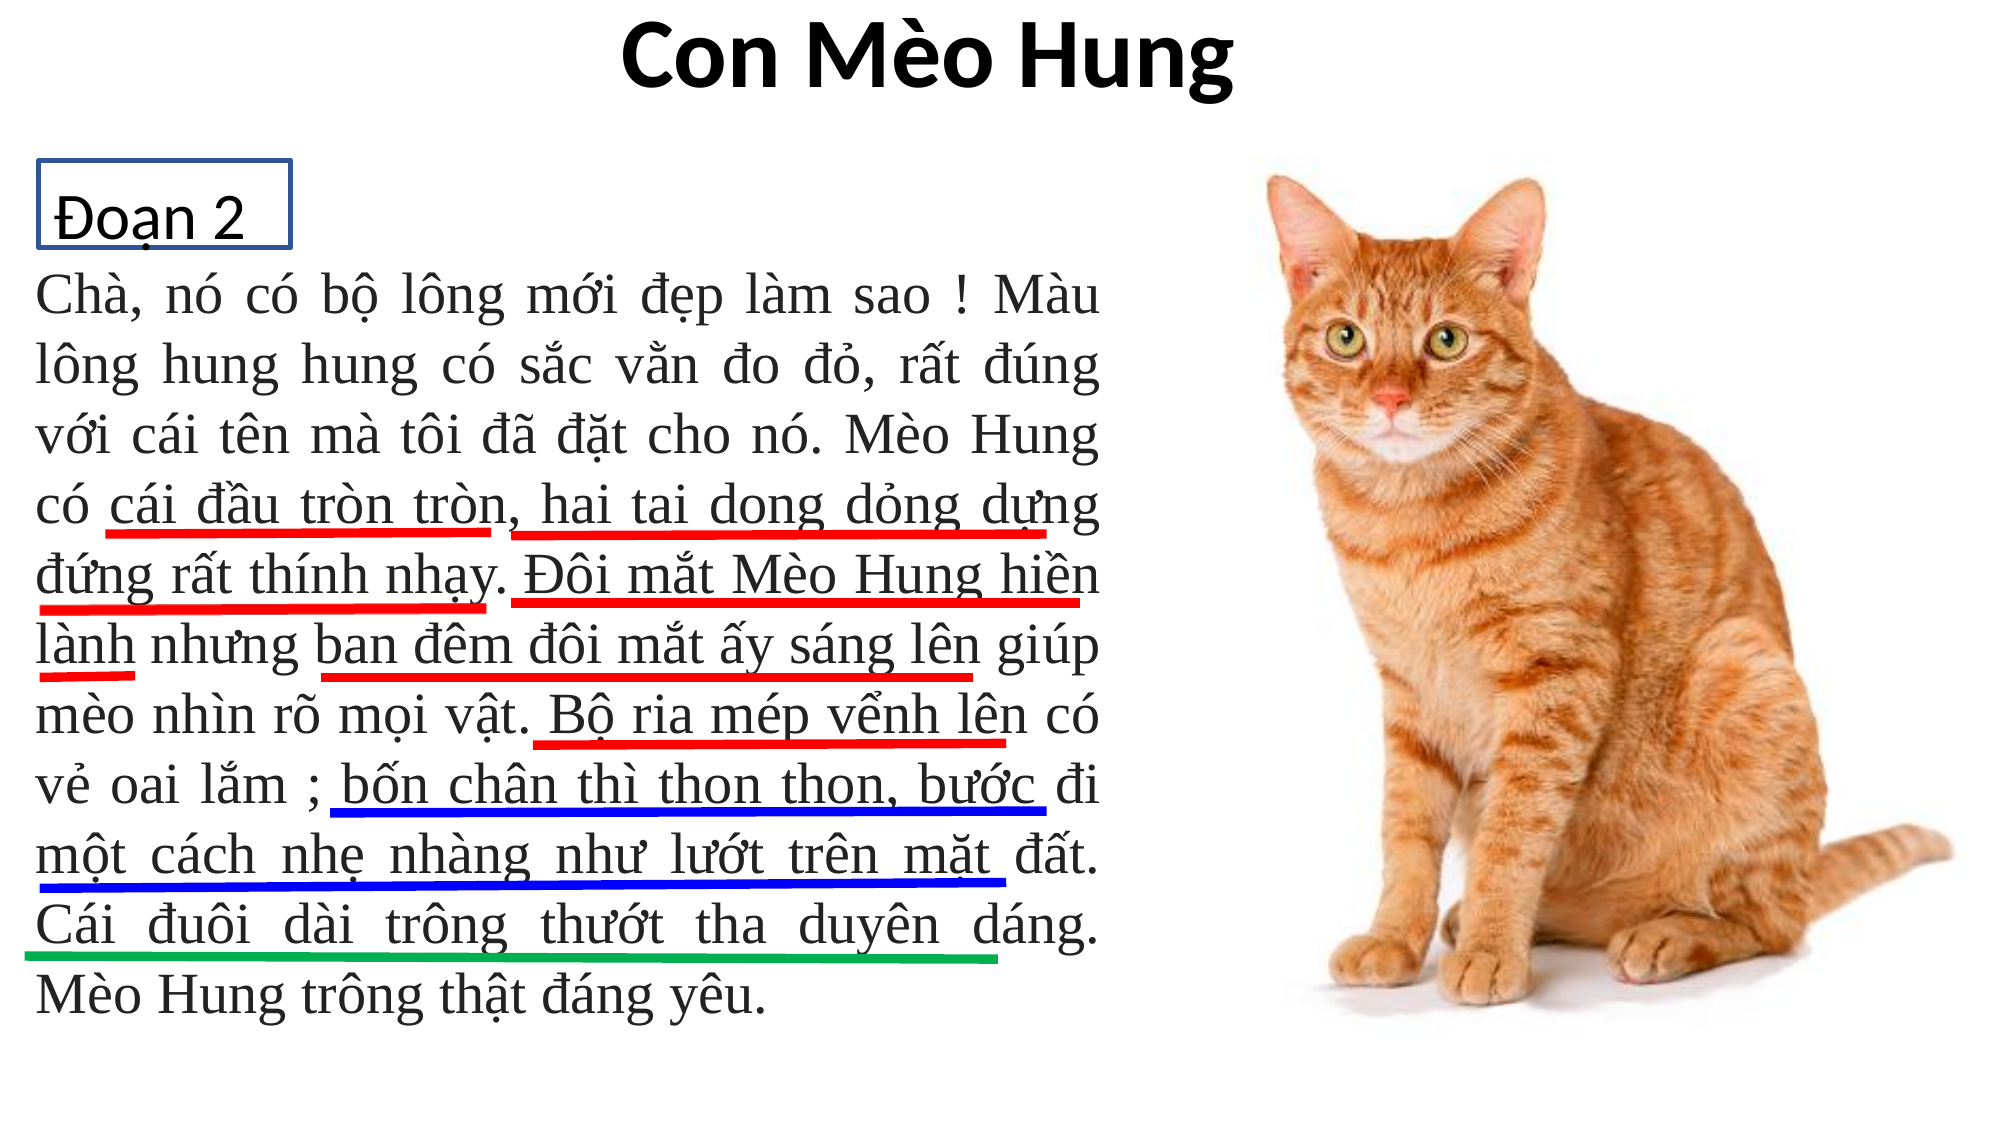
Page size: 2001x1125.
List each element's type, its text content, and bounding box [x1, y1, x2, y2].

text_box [39, 882, 1007, 889]
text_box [24, 955, 998, 960]
picture [39, 603, 492, 616]
text_box Con Mèo Hung [605, 0, 1252, 115]
picture [1115, 157, 1985, 1034]
text_box Đoạn 2 [38, 160, 291, 248]
text_box Chà, nó có bộ lông mới đẹp làm sao ! Màu lông hung hung có sắc vằn đo đỏ, rất đúng với cái tên mà tôi đã đặt cho nó. Mèo Hung có cái đầu tròn tròn, hai tai dong dỏng dựng đứng rất thính nhạy. Đôi mắt Mèo Hung hiền lành nhưng ban đêm đôi mắt ấy sáng lên giúp mèo nhìn rõ mọi vật. Bộ ria mép vểnh lên có vẻ oai lắm ; bốn chân thì thon thon, bước đi một cách nhẹ nhàng như lướt trên mặt đất. Cái đuôi dài trông thướt tha duyên dáng. Mèo Hung trông thật đáng yêu. [21, 247, 1116, 1103]
